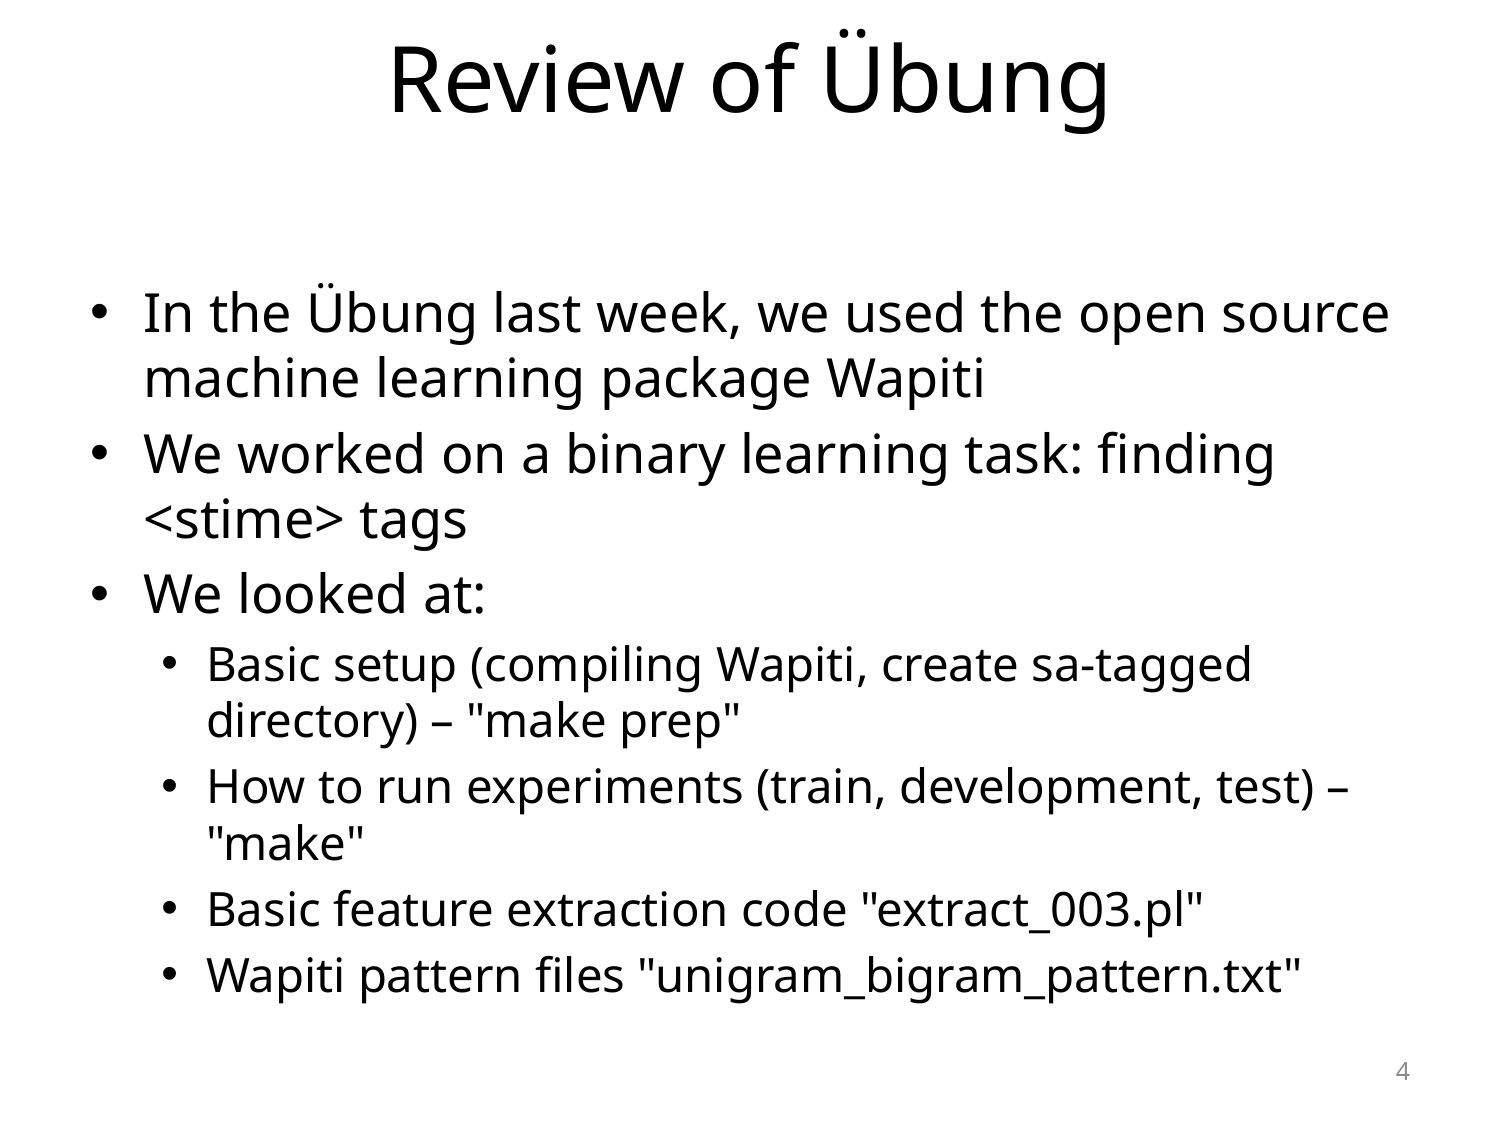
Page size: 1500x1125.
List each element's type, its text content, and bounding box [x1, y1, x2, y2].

slide_number 4 [1074, 1042, 1425, 1103]
title Review of Übung [75, 0, 1425, 152]
list In the Übung last week, we used the open source machine learning package Wapiti We worked on a binary learning task: finding <stime> tags We looked at: Basic setup (compiling Wapiti, create sa-tagged directory) – "make prep" How to run experiments (train, development, test) – "make" Basic feature extraction code "extract_003.pl" Wapiti pattern files "unigram_bigram_pattern.txt" [75, 195, 1425, 1011]
